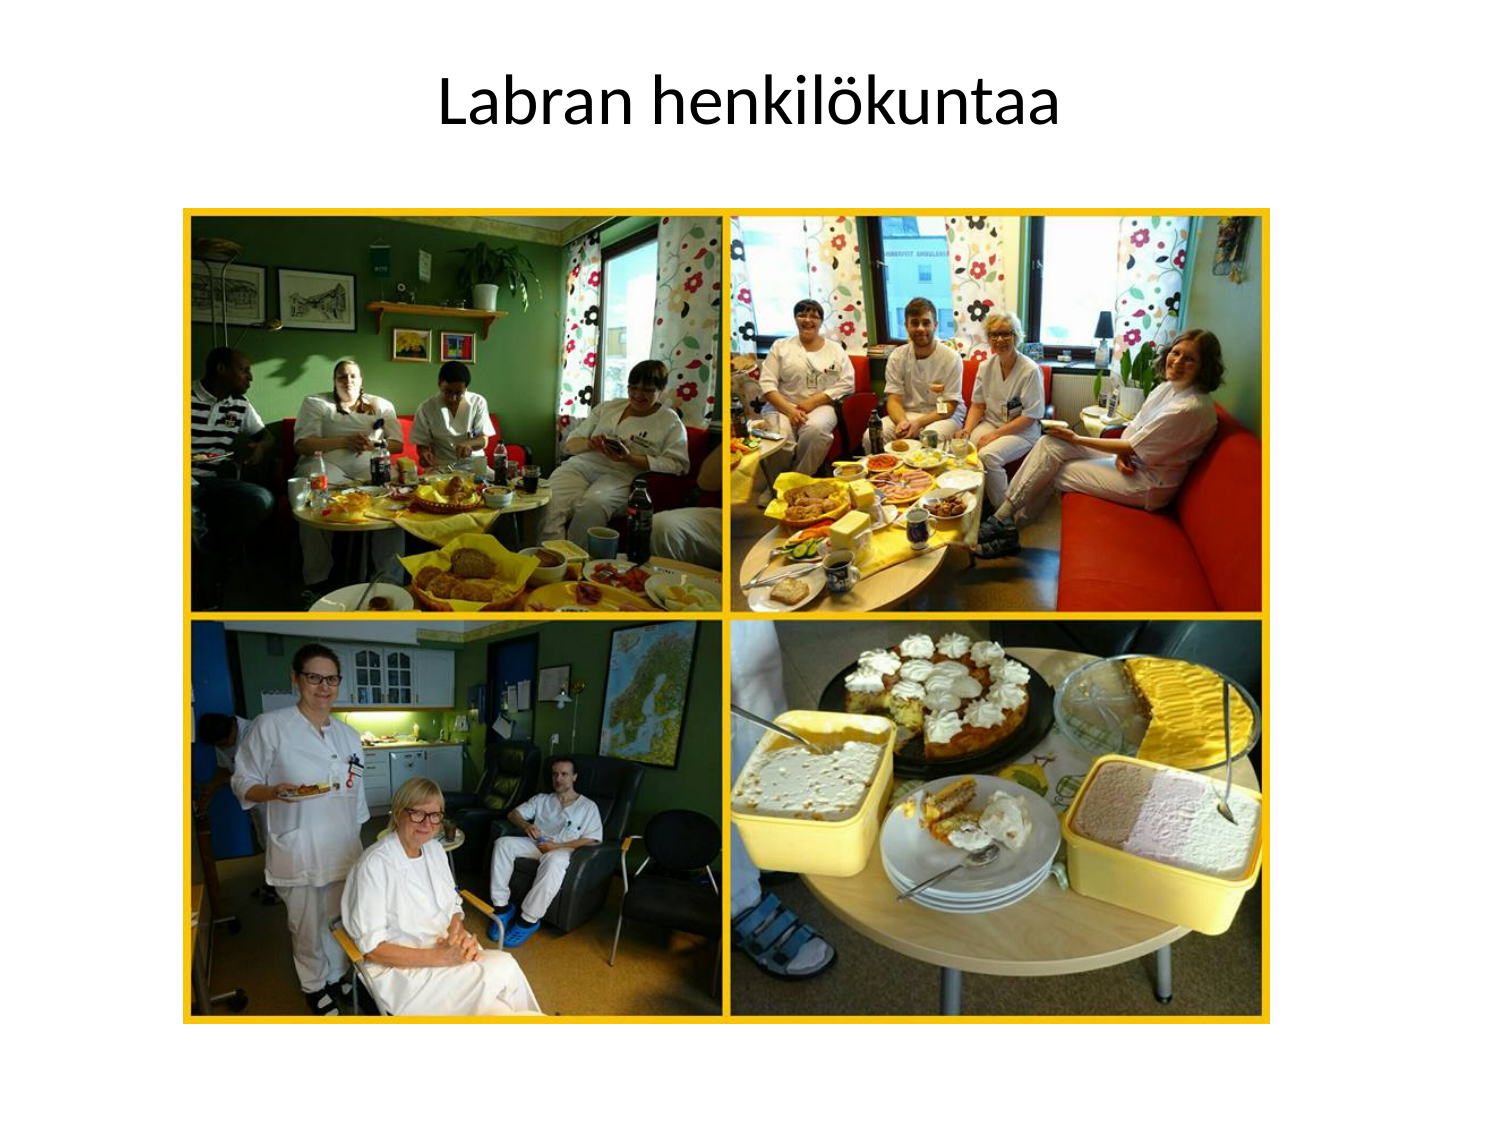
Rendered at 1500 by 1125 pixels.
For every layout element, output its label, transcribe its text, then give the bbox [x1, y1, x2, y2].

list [182, 207, 1270, 1024]
title Labran henkilökuntaa [75, 45, 1425, 233]
